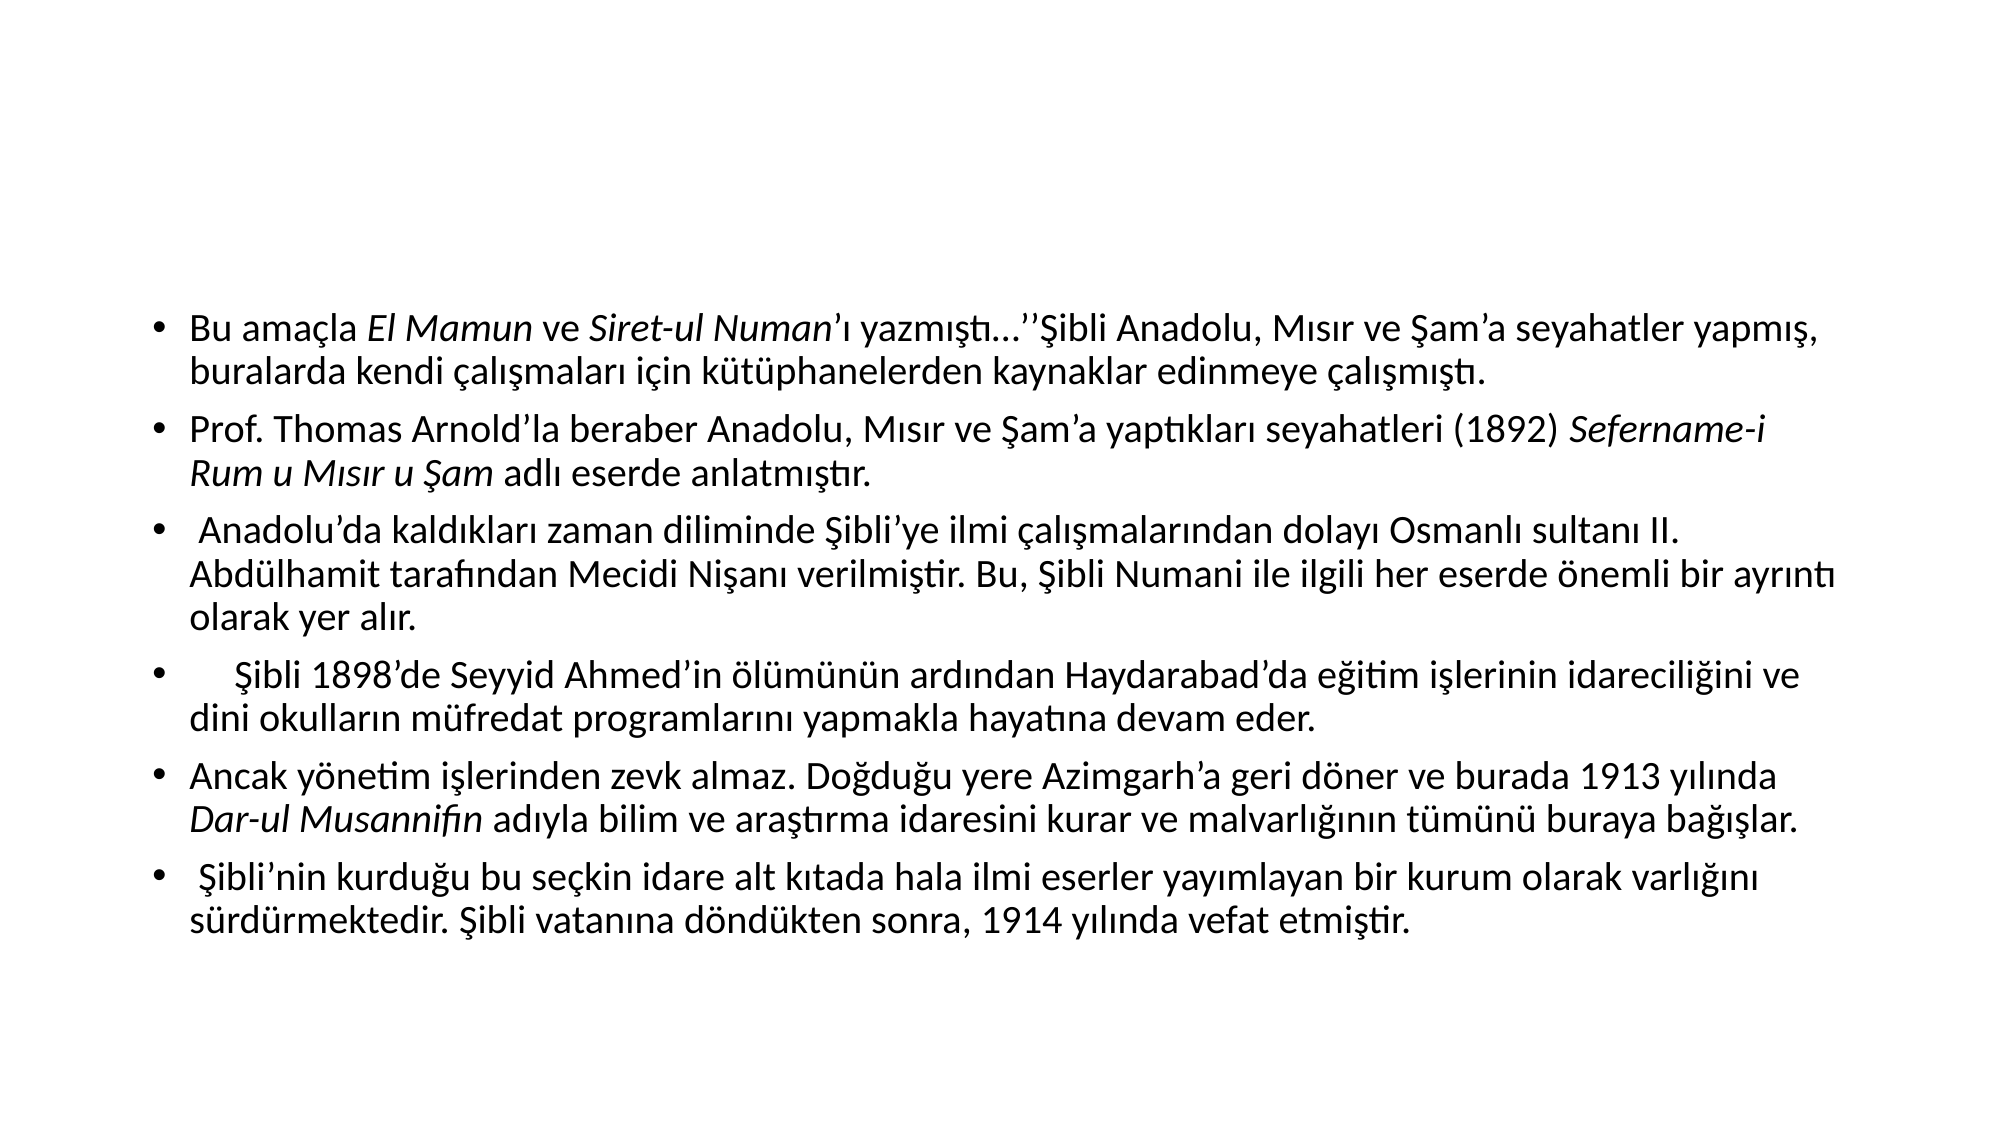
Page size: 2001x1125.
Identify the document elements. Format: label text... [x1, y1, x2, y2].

list Bu amaçla El Mamun ve Siret-ul Numan’ı yazmıştı…’’Şibli Anadolu, Mısır ve Şam’a seyahatler yapmış, buralarda kendi çalışmaları için kütüphanelerden kaynaklar edinmeye çalışmıştı. Prof. Thomas Arnold’la beraber Anadolu, Mısır ve Şam’a yaptıkları seyahatleri (1892) Sefername-i Rum u Mısır u Şam adlı eserde anlatmıştır. Anadolu’da kaldıkları zaman diliminde Şibli’ye ilmi çalışmalarından dolayı Osmanlı sultanı II. Abdülhamit tarafından Mecidi Nişanı verilmiştir. Bu, Şibli Numani ile ilgili her eserde önemli bir ayrıntı olarak yer alır. Şibli 1898’de Seyyid Ahmed’in ölümünün ardından Haydarabad’da eğitim işlerinin idareciliğini ve dini okulların müfredat programlarını yapmakla hayatına devam eder. Ancak yönetim işlerinden zevk almaz. Doğduğu yere Azimgarh’a geri döner ve burada 1913 yılında Dar-ul Musannifin adıyla bilim ve araştırma idaresini kurar ve malvarlığının tümünü buraya bağışlar. Şibli’nin kurduğu bu seçkin idare alt kıtada hala ilmi eserler yayımlayan bir kurum olarak varlığını sürdürmektedir. Şibli vatanına döndükten sonra, 1914 yılında vefat etmiştir. [137, 299, 1863, 1014]
